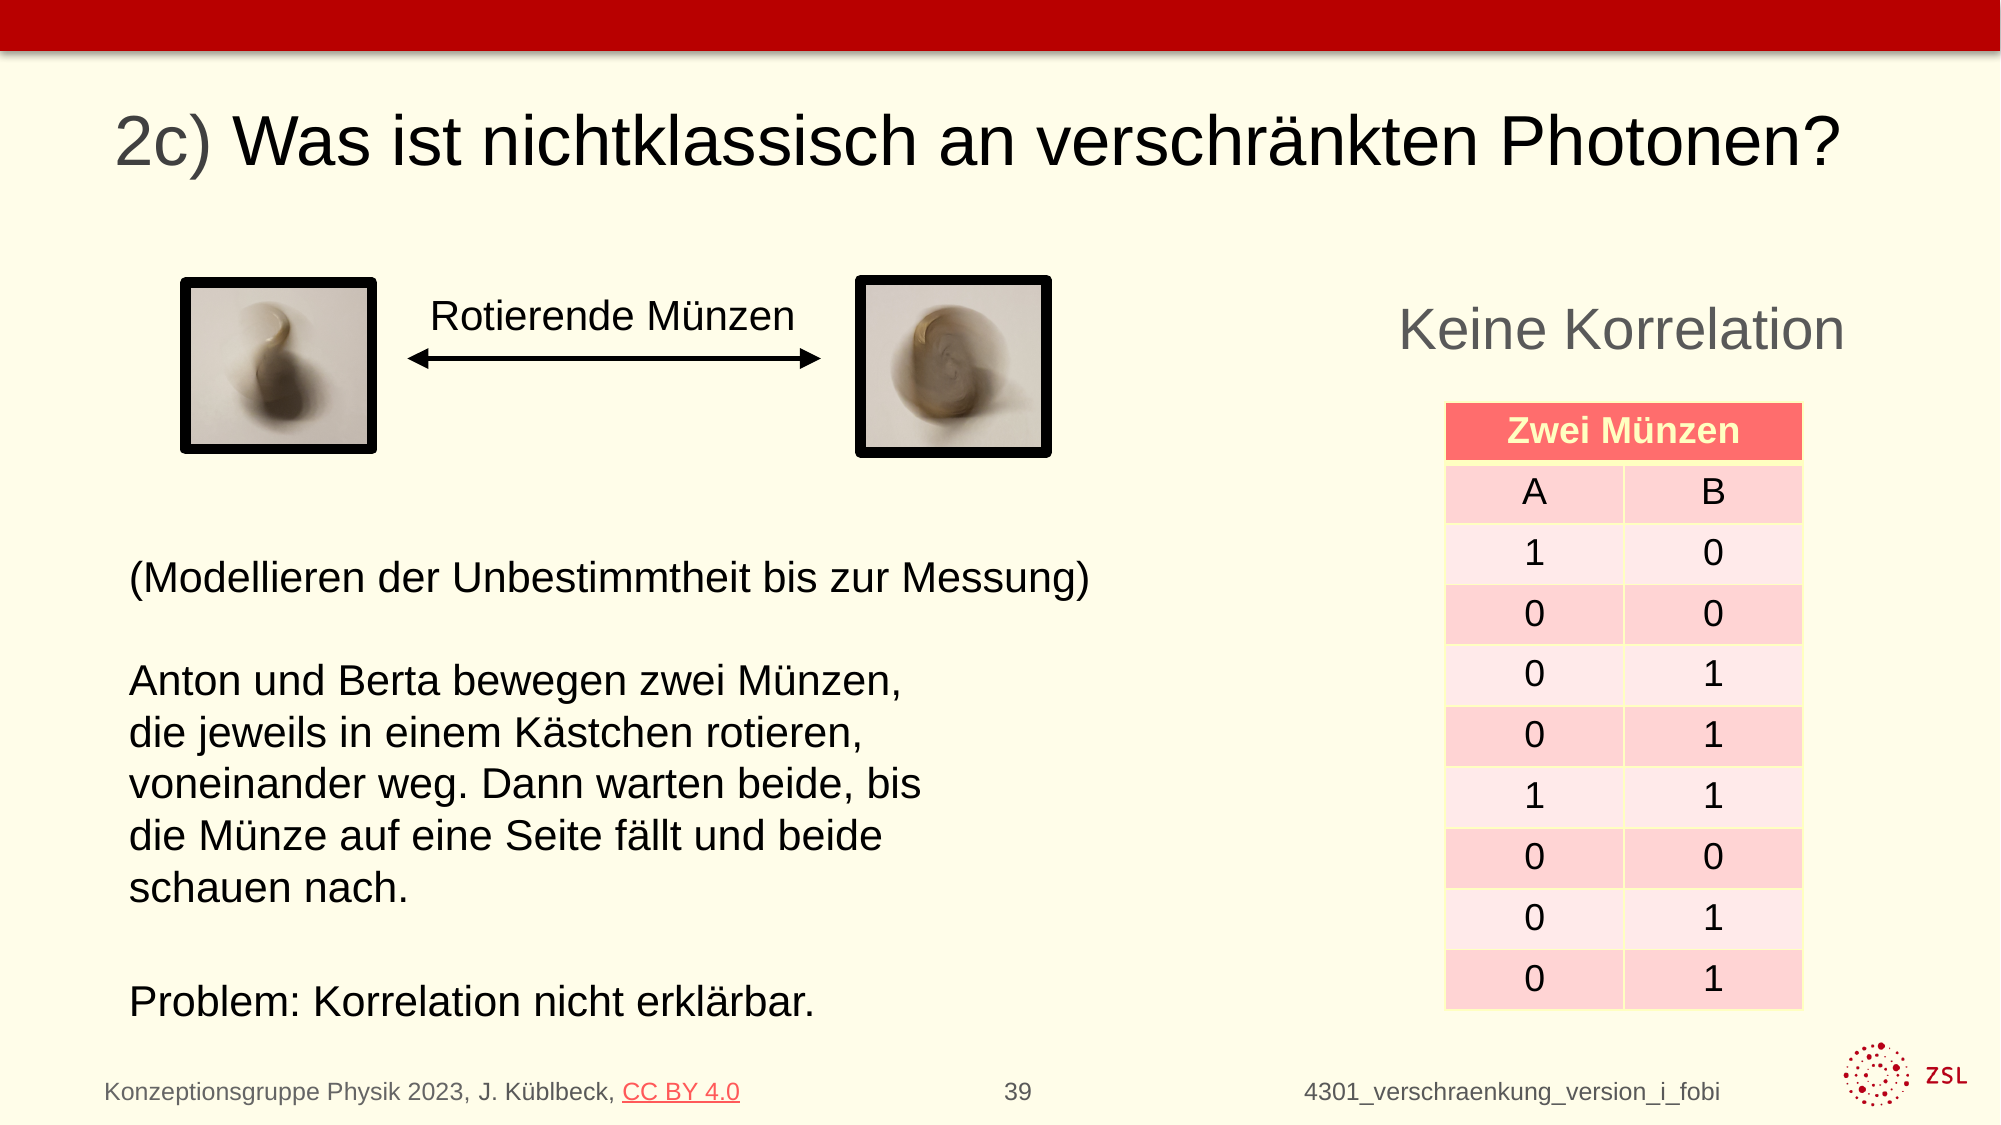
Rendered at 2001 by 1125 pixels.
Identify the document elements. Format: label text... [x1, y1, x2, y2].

picture [1842, 1041, 1968, 1107]
text_box (Modellieren der Unbestimmtheit bis zur Messung) Anton und Berta bewegen zwei Münzen, die jeweils in einem Kästchen rotieren, voneinander weg. Dann warten beide, bis die Münze auf eine Seite fällt und beide schauen nach. Problem: Korrelation nicht erklärbar. [114, 255, 1827, 1035]
table_cell 0 [1446, 829, 1623, 888]
title 2c) Was ist nichtklassisch an verschränkten Photonen? [99, 90, 1900, 185]
table_cell B [1625, 466, 1802, 523]
table_cell 0 [1446, 585, 1623, 644]
table_cell 1 [1625, 950, 1802, 1009]
text_box Keine Korrelation [1383, 283, 1904, 379]
table_cell 1 [1625, 768, 1802, 827]
table_cell 1 [1625, 646, 1802, 705]
table_cell 0 [1446, 707, 1623, 766]
table_cell 1 [1625, 707, 1802, 766]
table_cell 0 [1625, 585, 1802, 644]
table_cell 0 [1625, 525, 1802, 584]
table_header Zwei Münzen [1446, 403, 1802, 460]
table_cell 0 [1446, 890, 1623, 949]
table_cell 1 [1446, 768, 1623, 827]
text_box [190, 284, 1042, 448]
table_cell A [1446, 466, 1623, 523]
table_cell 0 [1446, 950, 1623, 1009]
table_cell 0 [1625, 829, 1802, 888]
table_cell 0 [1446, 646, 1623, 705]
table_cell 1 [1625, 890, 1802, 949]
table_cell 1 [1446, 525, 1623, 584]
